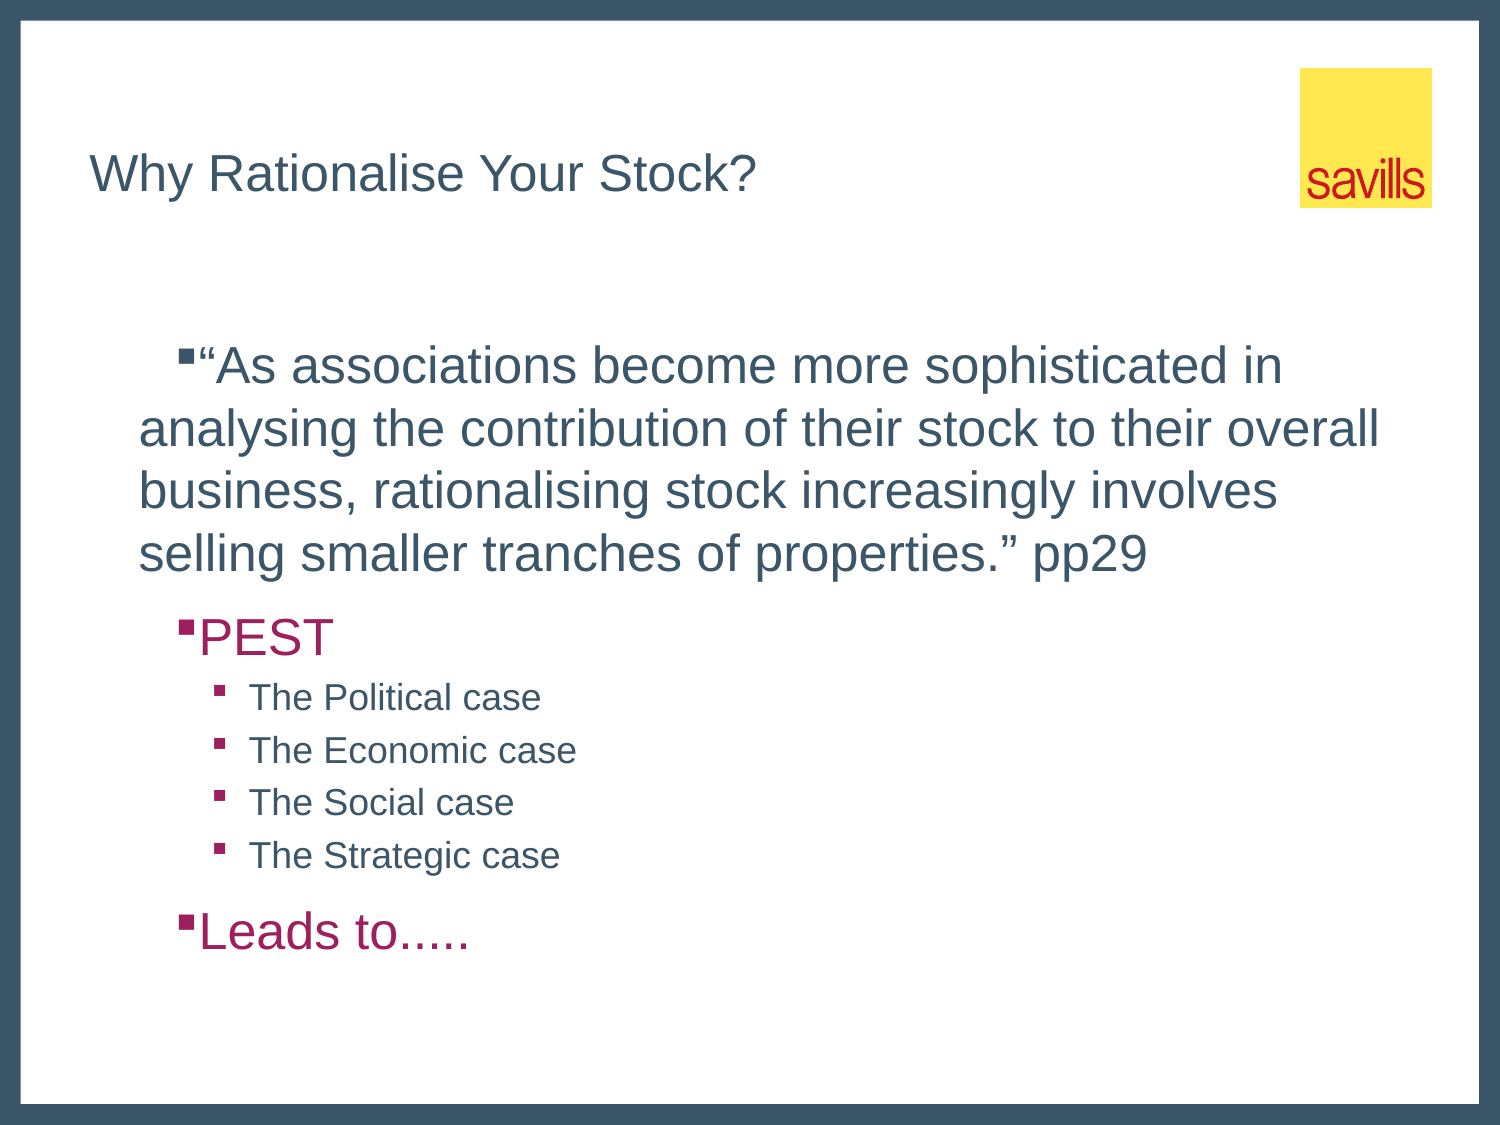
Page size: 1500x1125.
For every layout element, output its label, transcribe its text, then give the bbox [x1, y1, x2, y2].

list “As associations become more sophisticated in analysing the contribution of their stock to their overall business, rationalising stock increasingly involves selling smaller tranches of properties.” pp29 PEST The Political case The Economic case The Social case The Strategic case Leads to..... [75, 262, 1425, 1005]
title Why Rationalise Your Stock? [75, 101, 1425, 209]
